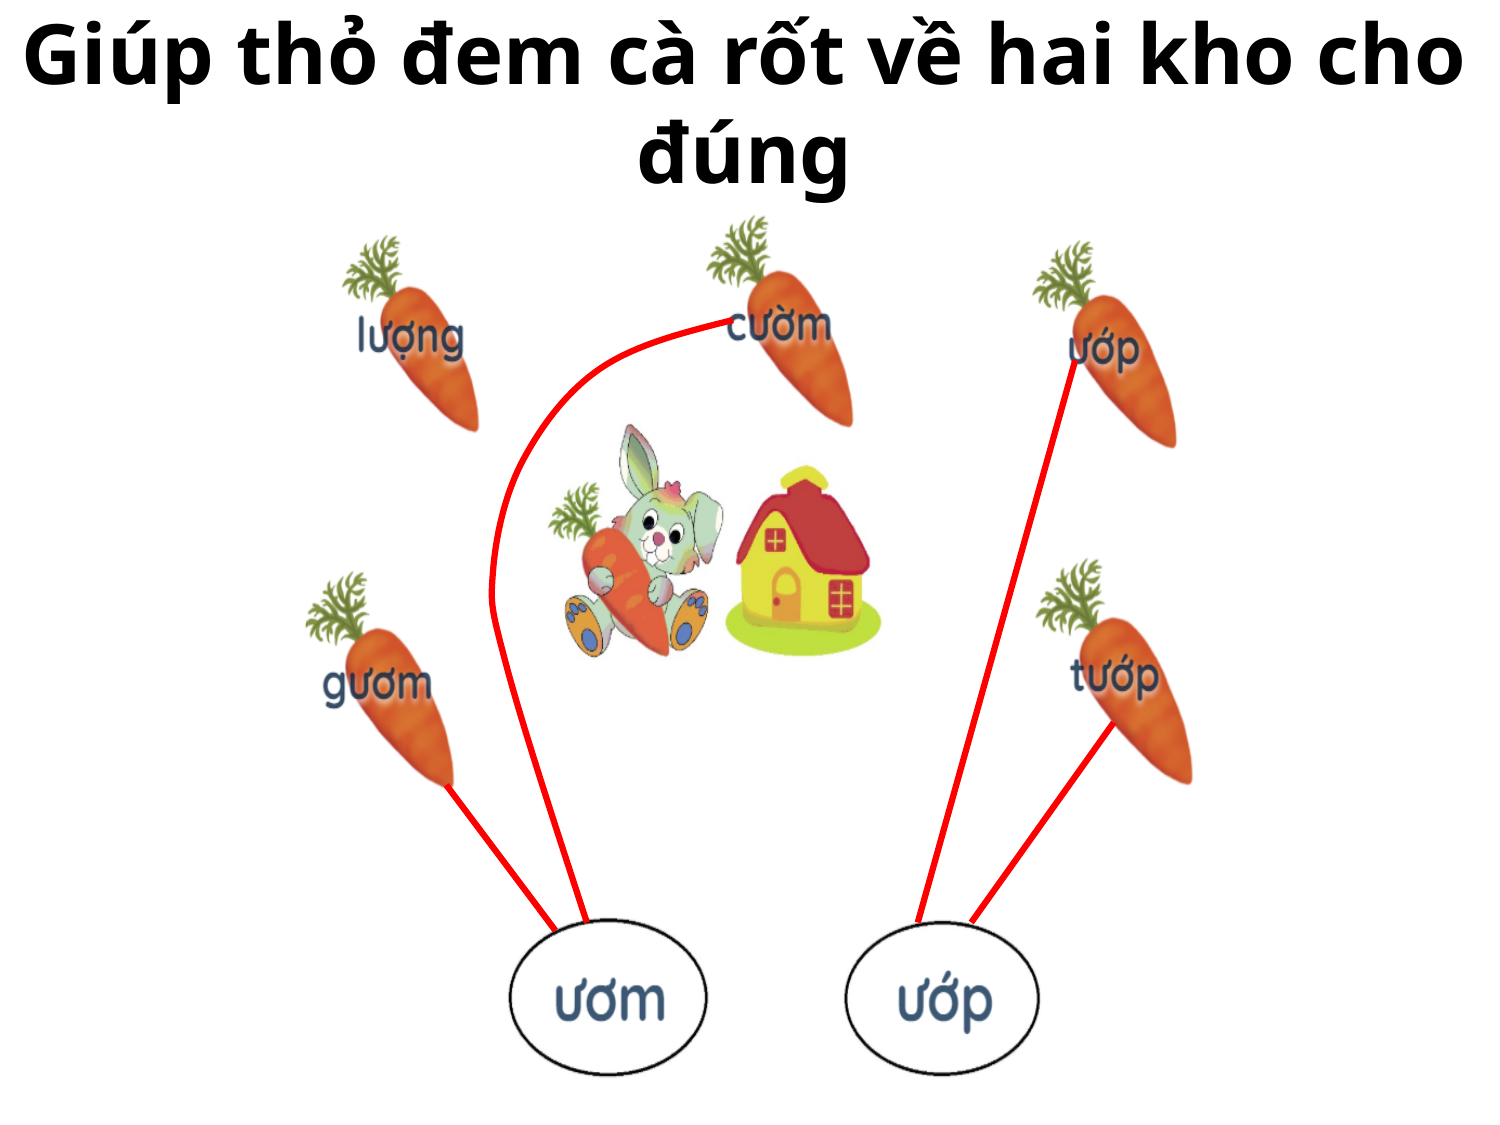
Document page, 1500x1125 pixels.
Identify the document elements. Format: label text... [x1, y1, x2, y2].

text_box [971, 722, 1114, 923]
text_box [446, 784, 556, 931]
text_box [917, 359, 1076, 923]
title Giúp thỏ đem cà rốt về hai kho cho đúng [0, 0, 1500, 210]
picture [305, 212, 1195, 1083]
